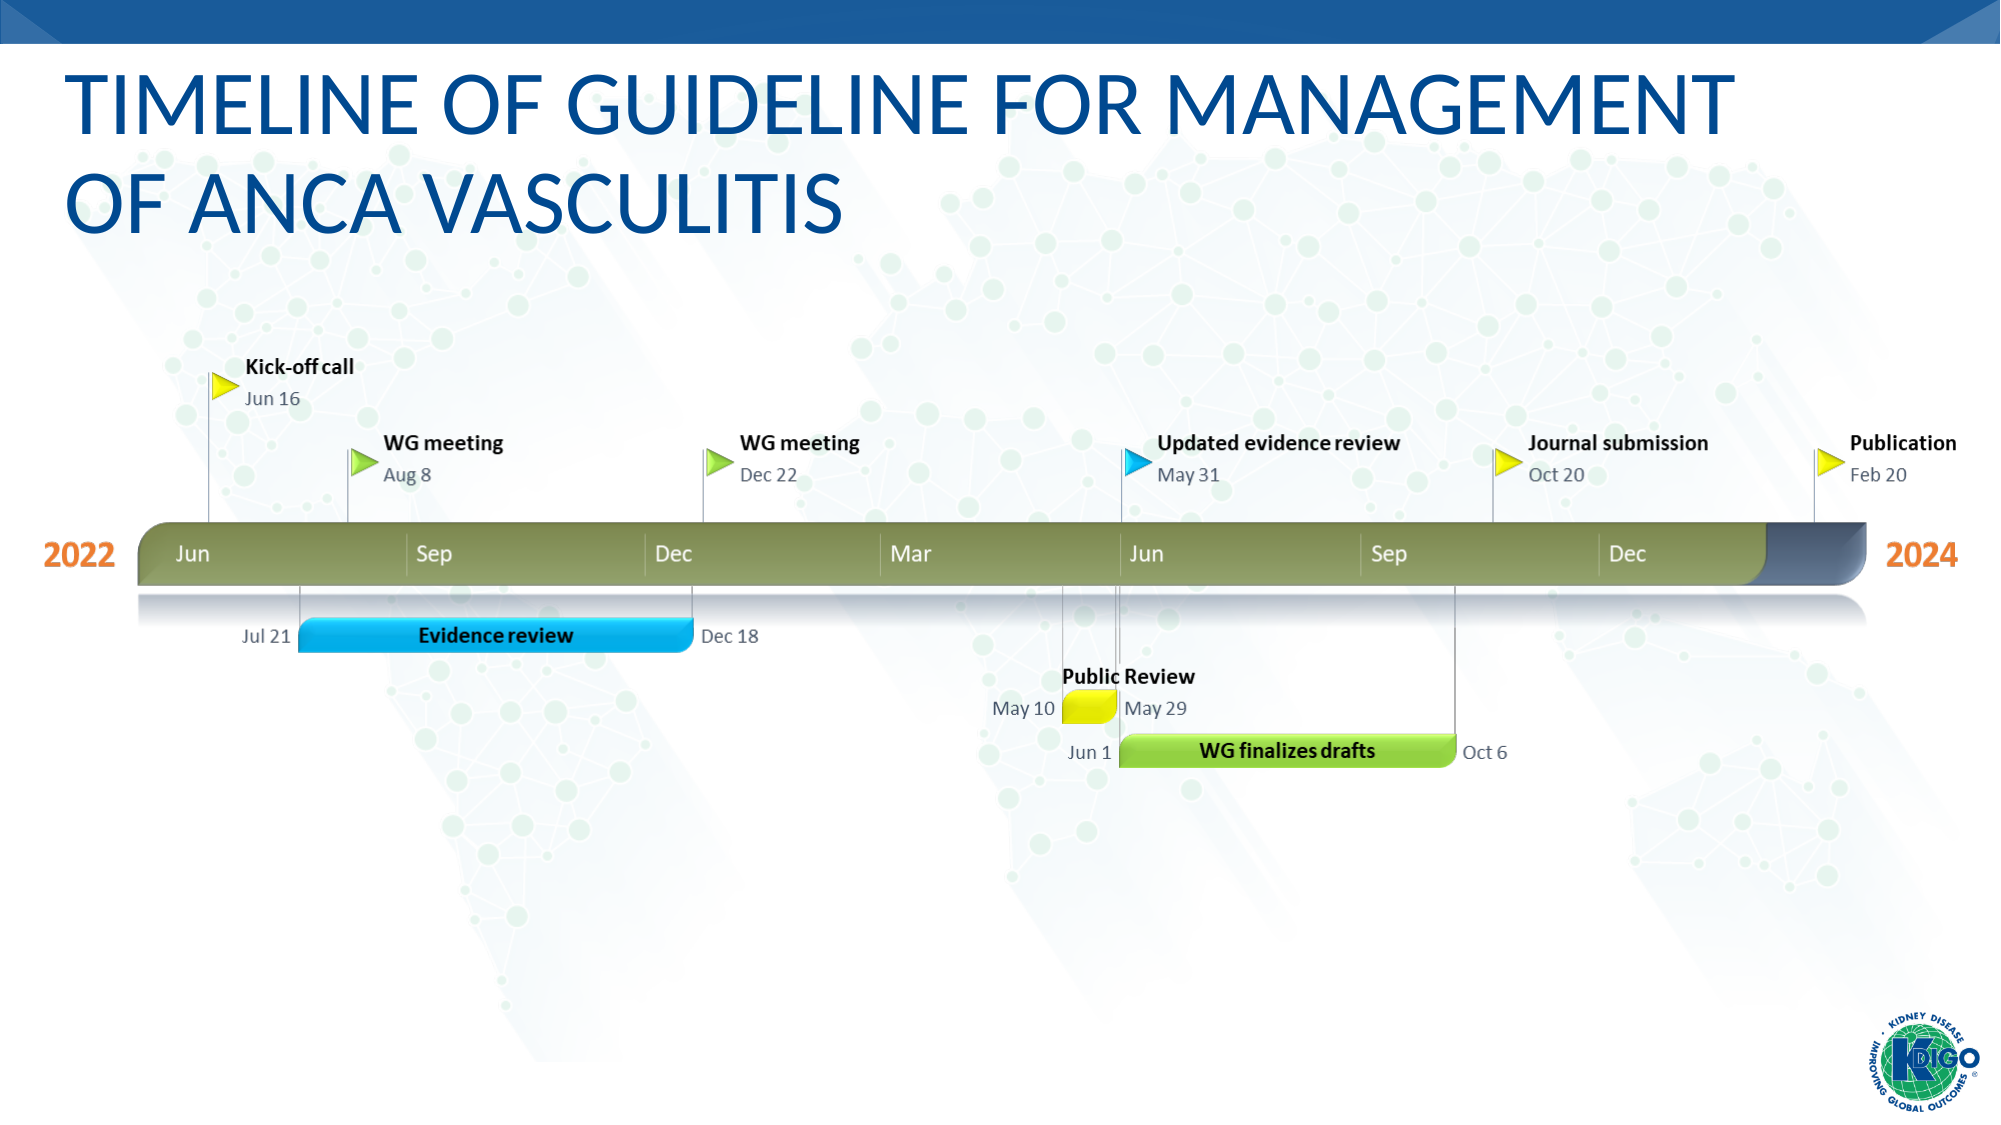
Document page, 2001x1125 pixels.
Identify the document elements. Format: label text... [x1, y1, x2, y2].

picture [19, 345, 1981, 780]
title Timeline of Guideline for Management of ANCA Vasculitis [50, 47, 1870, 261]
picture [1869, 1012, 1980, 1112]
picture [0, 0, 2000, 1061]
